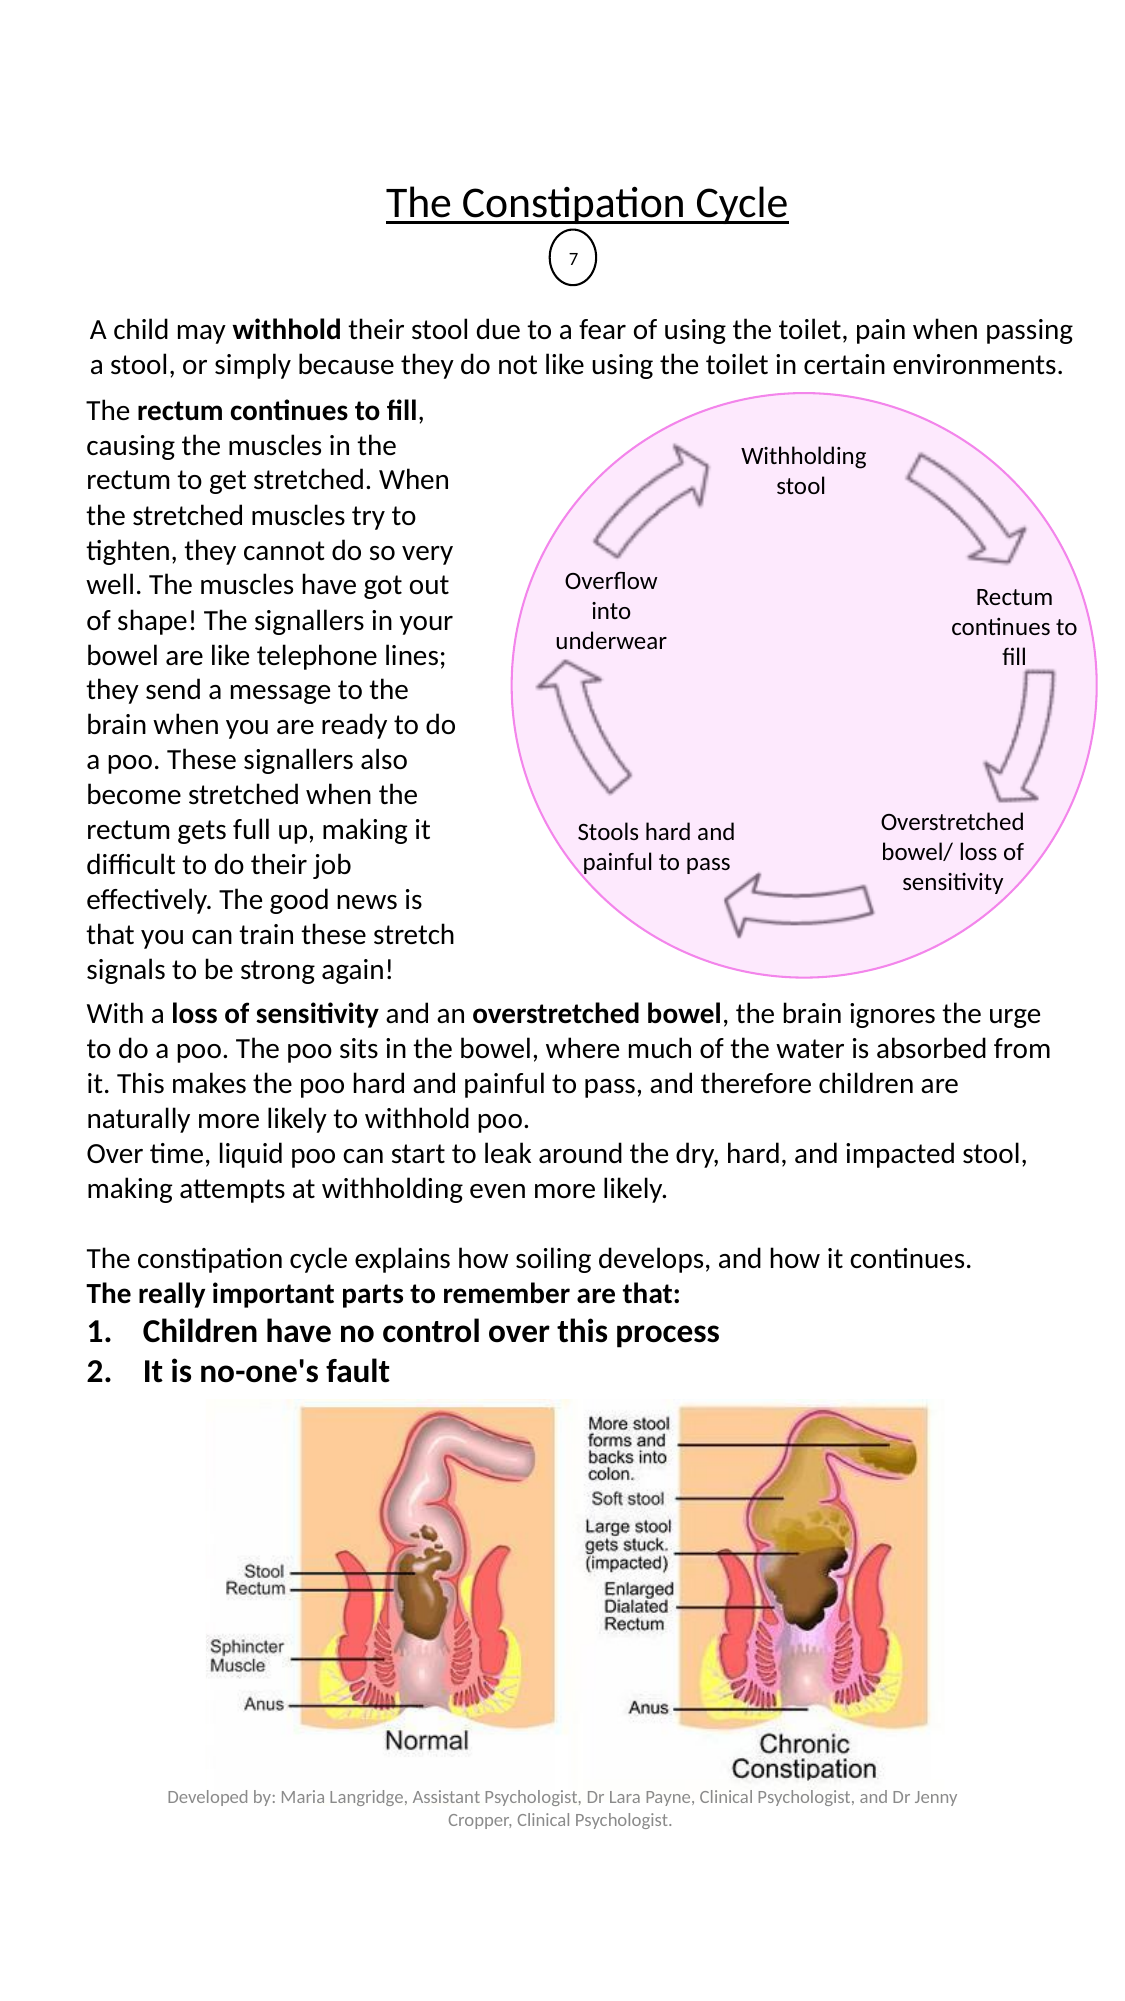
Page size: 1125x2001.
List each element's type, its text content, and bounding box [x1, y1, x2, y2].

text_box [511, 393, 1105, 978]
text_box The Constipation Cycle [300, 166, 874, 234]
text_box Developed by: Maria Langridge, Assistant Psychologist, Dr Lara Payne, Clinical Psychologist, and Dr Jenny Cropper, Clinical Psychologist. [140, 1754, 985, 1861]
text_box 7 [540, 216, 594, 300]
text_box A child may withhold their stool due to a fear of using the toilet, pain when passing a stool, or simply because they do not like using the toilet in certain environments. [74, 303, 1100, 388]
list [205, 1399, 945, 1806]
text_box The rectum continues to fill, causing the muscles in the rectum to get stretched. When the stretched muscles try to tighten, they cannot do so very well. The muscles have got out of shape! The signallers in your bowel are like telephone lines; they send a message to the brain when you are ready to do a poo. These signallers also become stretched when the rectum gets full up, making it difficult to do their job effectively. The good news is that you can train these stretch signals to be strong again! [71, 383, 491, 993]
text_box [548, 228, 598, 287]
text_box With a loss of sensitivity and an overstretched bowel, the brain ignores the urge to do a poo. The poo sits in the bowel, where much of the water is absorbed from it. This makes the poo hard and painful to pass, and therefore children are naturally more likely to withhold poo. Over time, liquid poo can start to leak around the dry, hard, and impacted stool, making attempts at withholding even more likely. The constipation cycle explains how soiling develops, and how it continues. The really important parts to remember are that: Children have no control over this process It is no-one's fault [71, 987, 1079, 1397]
